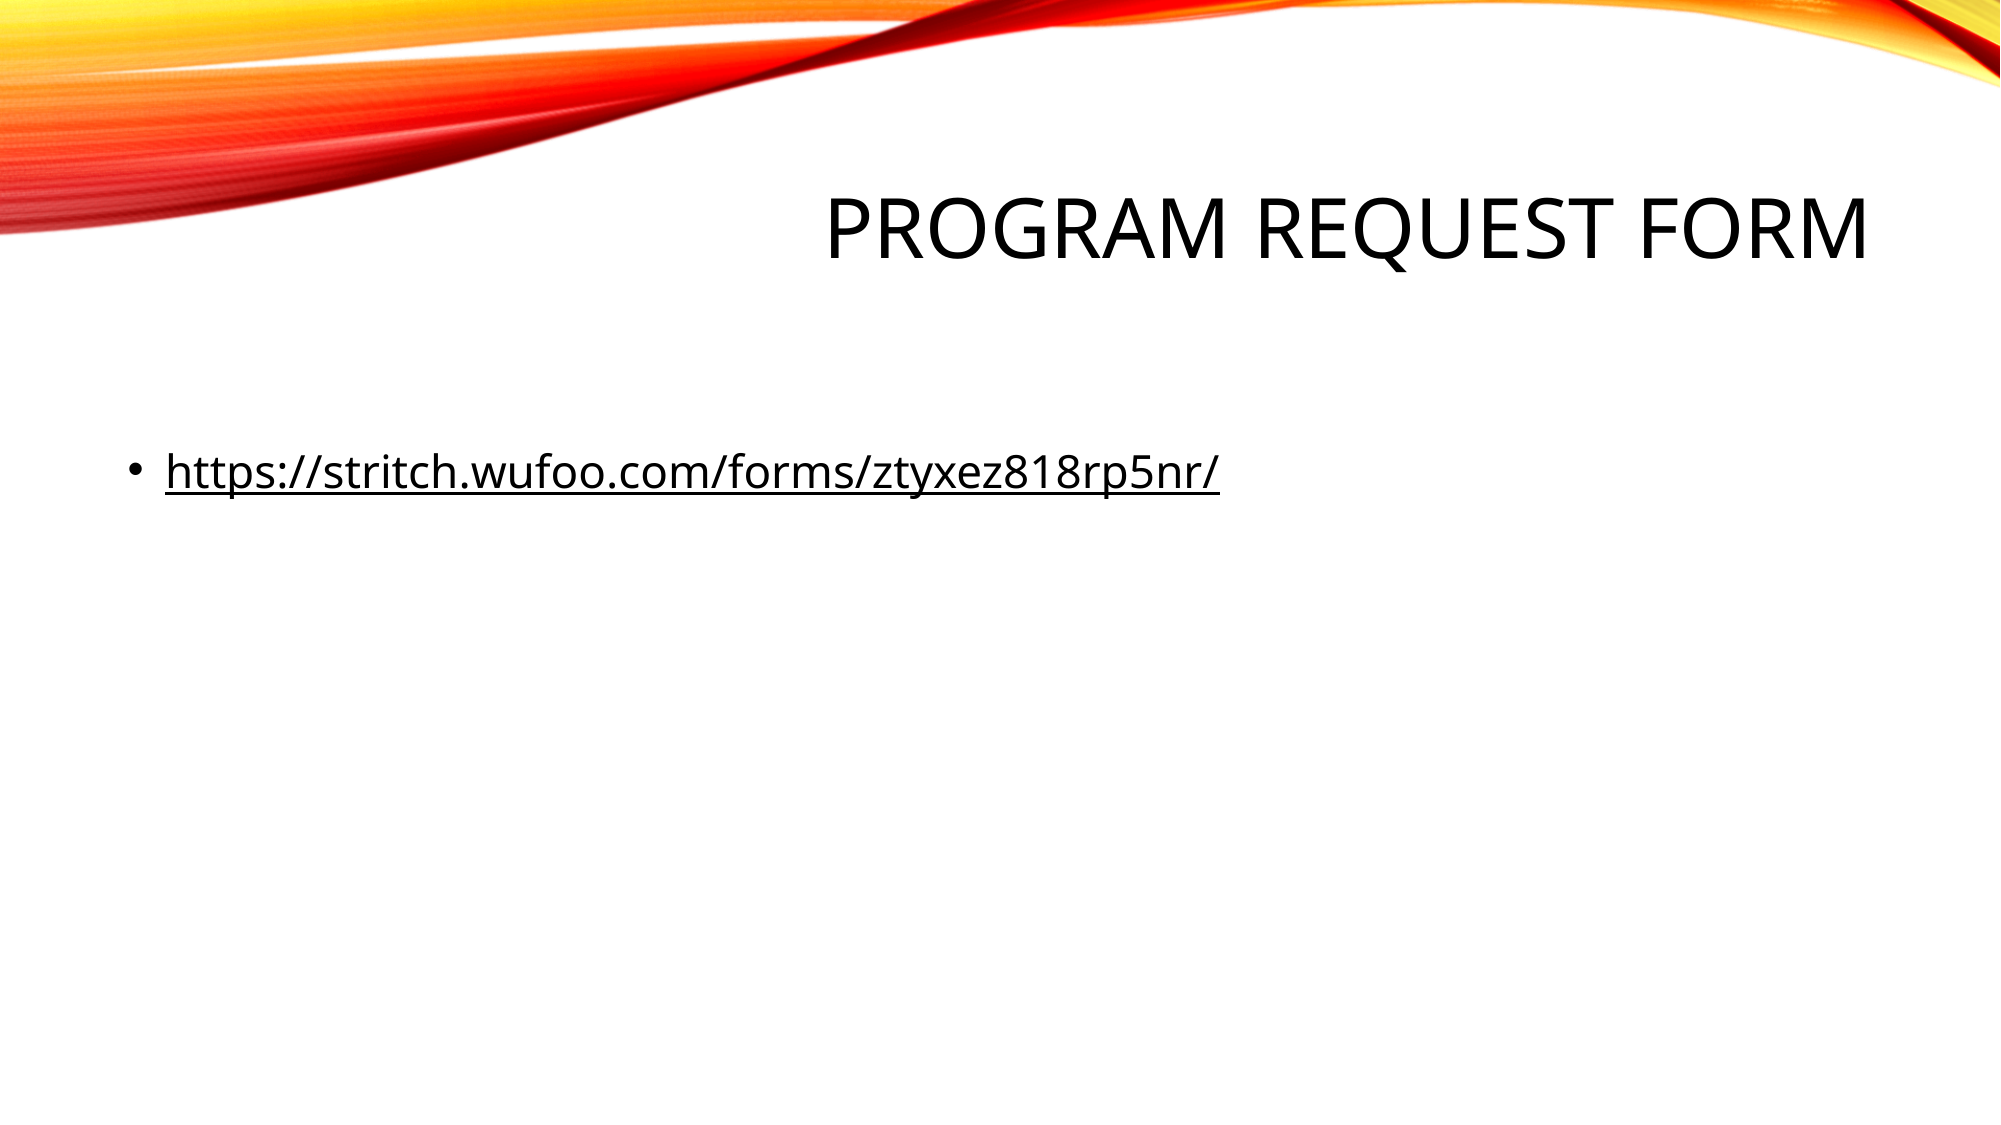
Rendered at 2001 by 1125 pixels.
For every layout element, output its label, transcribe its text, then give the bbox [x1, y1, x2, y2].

picture [0, 0, 2000, 237]
title Program request form [474, 125, 1888, 338]
list https://stritch.wufoo.com/forms/ztyxez818rp5nr/ [112, 360, 1888, 1021]
